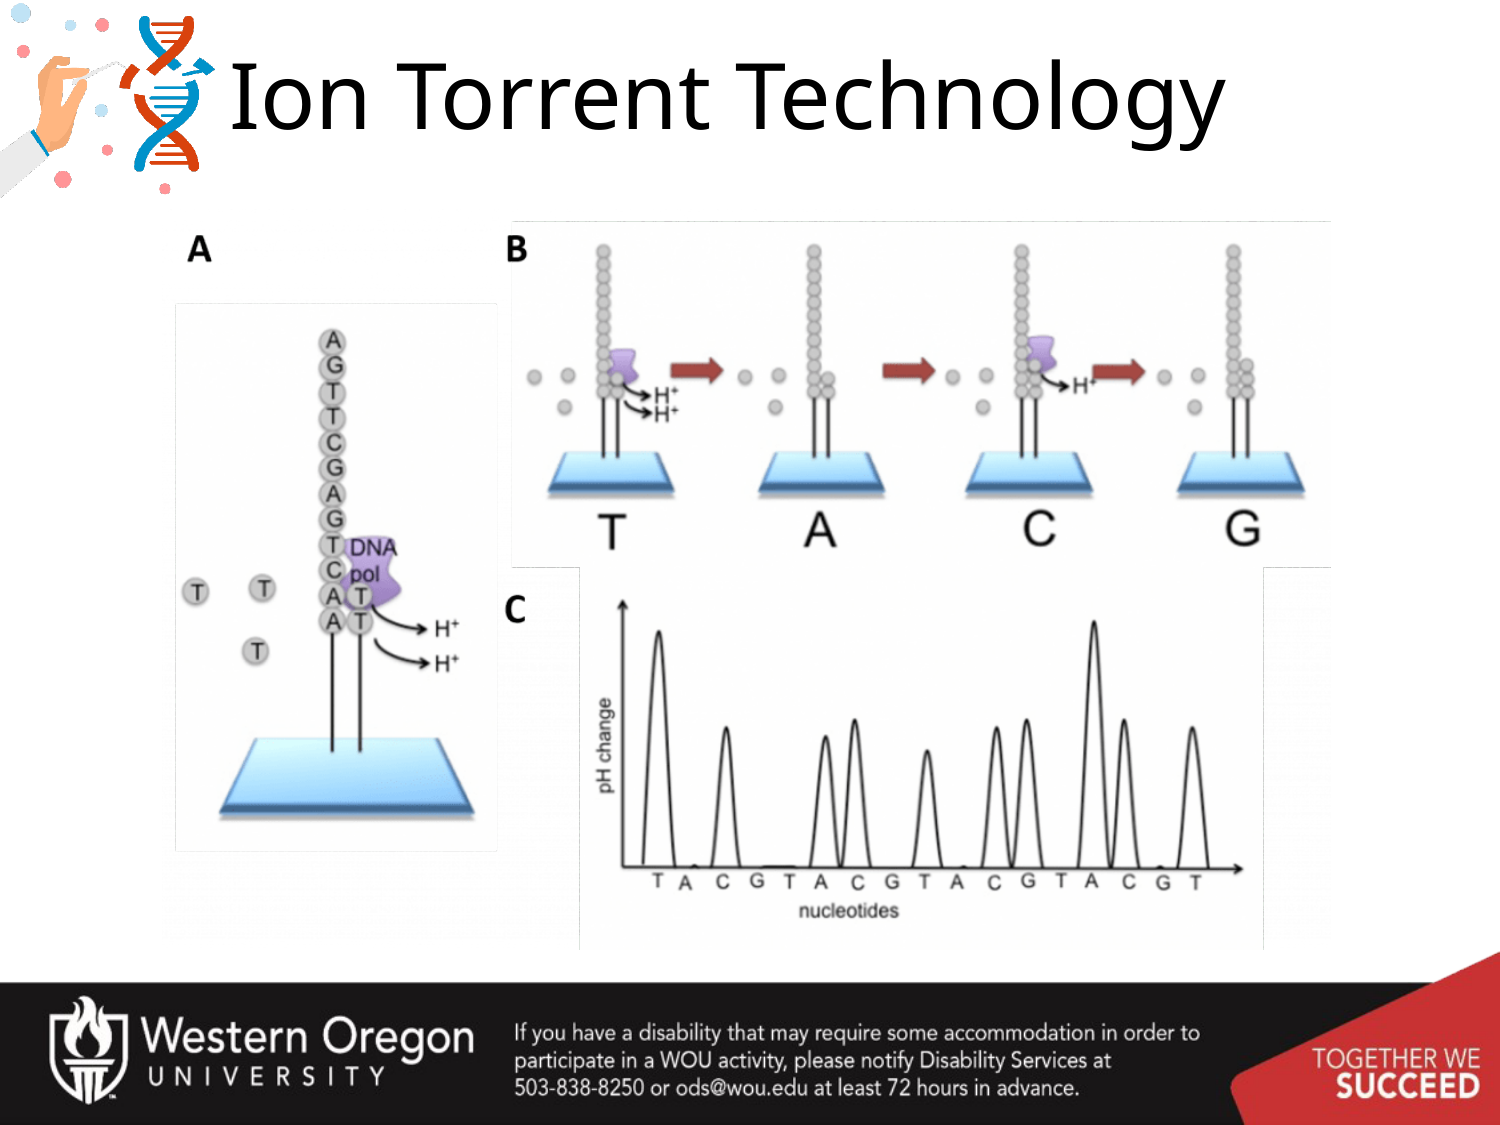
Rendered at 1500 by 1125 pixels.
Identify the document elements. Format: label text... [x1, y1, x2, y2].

title Ion Torrent Technology [214, 36, 1397, 165]
picture [0, 3, 215, 198]
picture [0, 946, 1500, 1125]
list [162, 209, 1331, 950]
